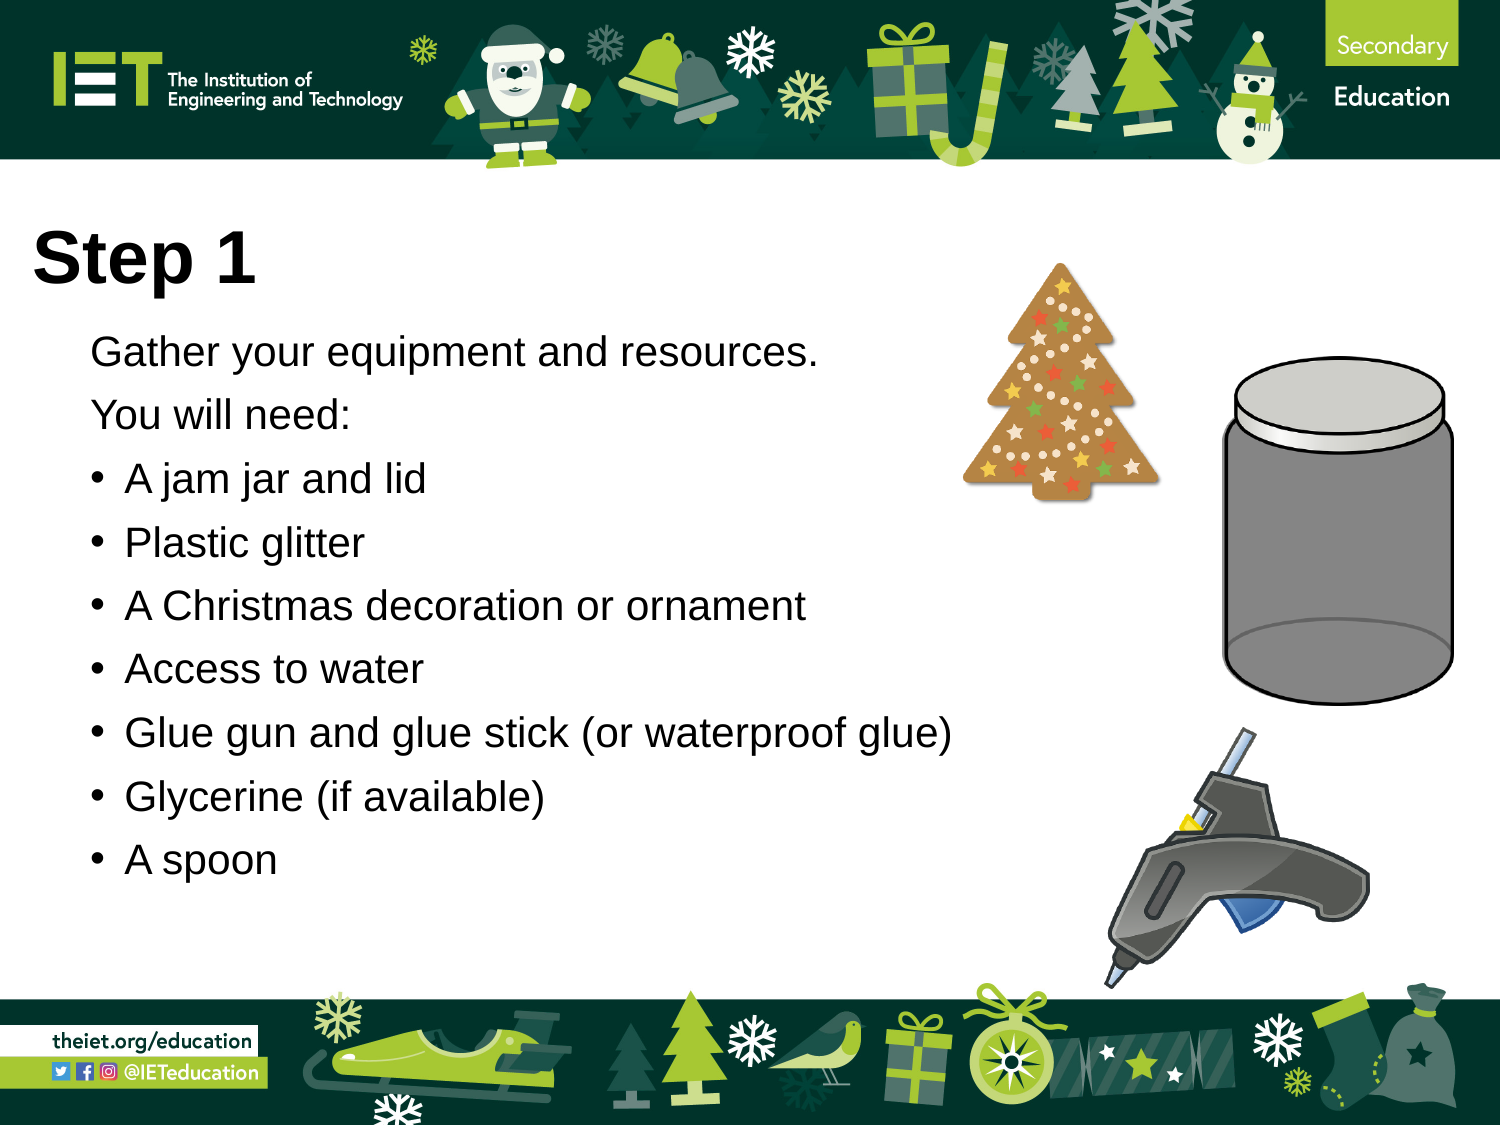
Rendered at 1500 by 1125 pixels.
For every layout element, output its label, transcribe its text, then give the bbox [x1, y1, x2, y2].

title Step 1 [17, 194, 1483, 325]
picture [0, 0, 1500, 1125]
list Gather your equipment and resources. You will need: A jam jar and lid Plastic glitter A Christmas decoration or ornament Access to water Glue gun and glue stick (or waterproof glue) Glycerine (if available) A spoon [75, 322, 1425, 895]
